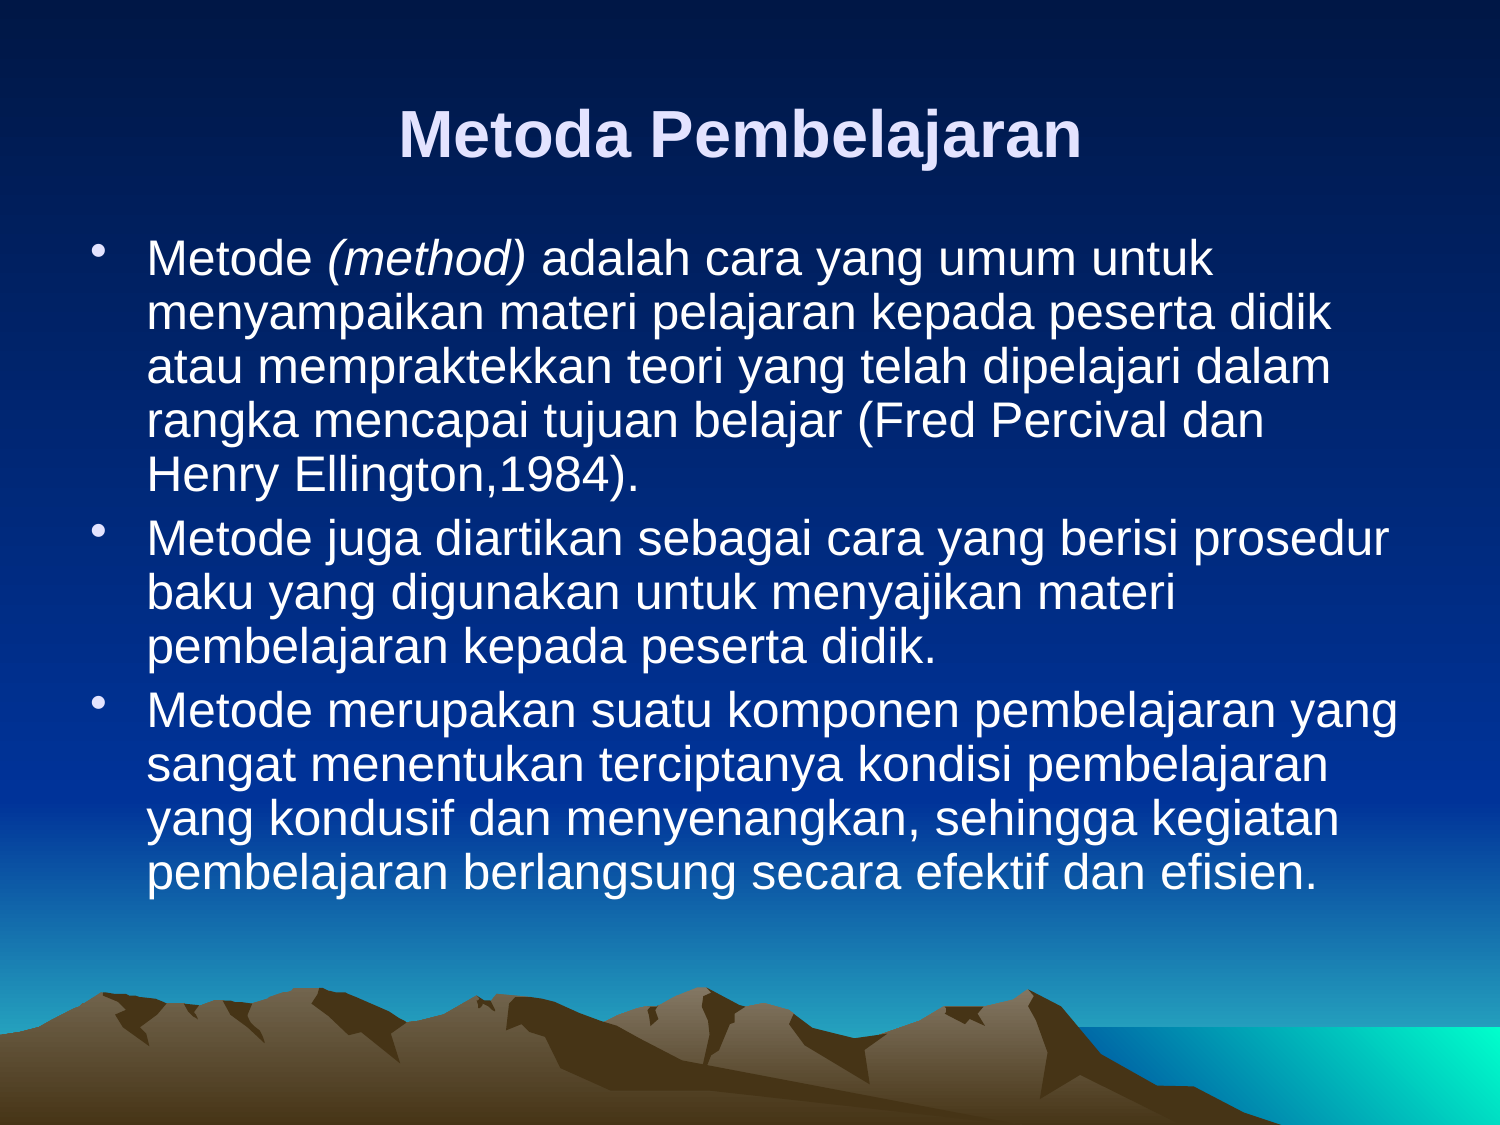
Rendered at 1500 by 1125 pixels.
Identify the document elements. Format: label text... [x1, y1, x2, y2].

list Metode (method) adalah cara yang umum untuk menyampaikan materi pelajaran kepada peserta didik atau mempraktekkan teori yang telah dipelajari dalam rangka mencapai tujuan belajar (Fred Percival dan Henry Ellington,1984). Metode juga diartikan sebagai cara yang berisi prosedur baku yang digunakan untuk menyajikan materi pembelajaran kepada peserta didik. Metode merupakan suatu komponen pembelajaran yang sangat menentukan terciptanya kondisi pembelajaran yang kondusif dan menyenangkan, sehingga kegiatan pembelajaran berlangsung secara efektif dan efisien. [74, 224, 1426, 1001]
title Metoda Pembelajaran [74, 37, 1426, 224]
